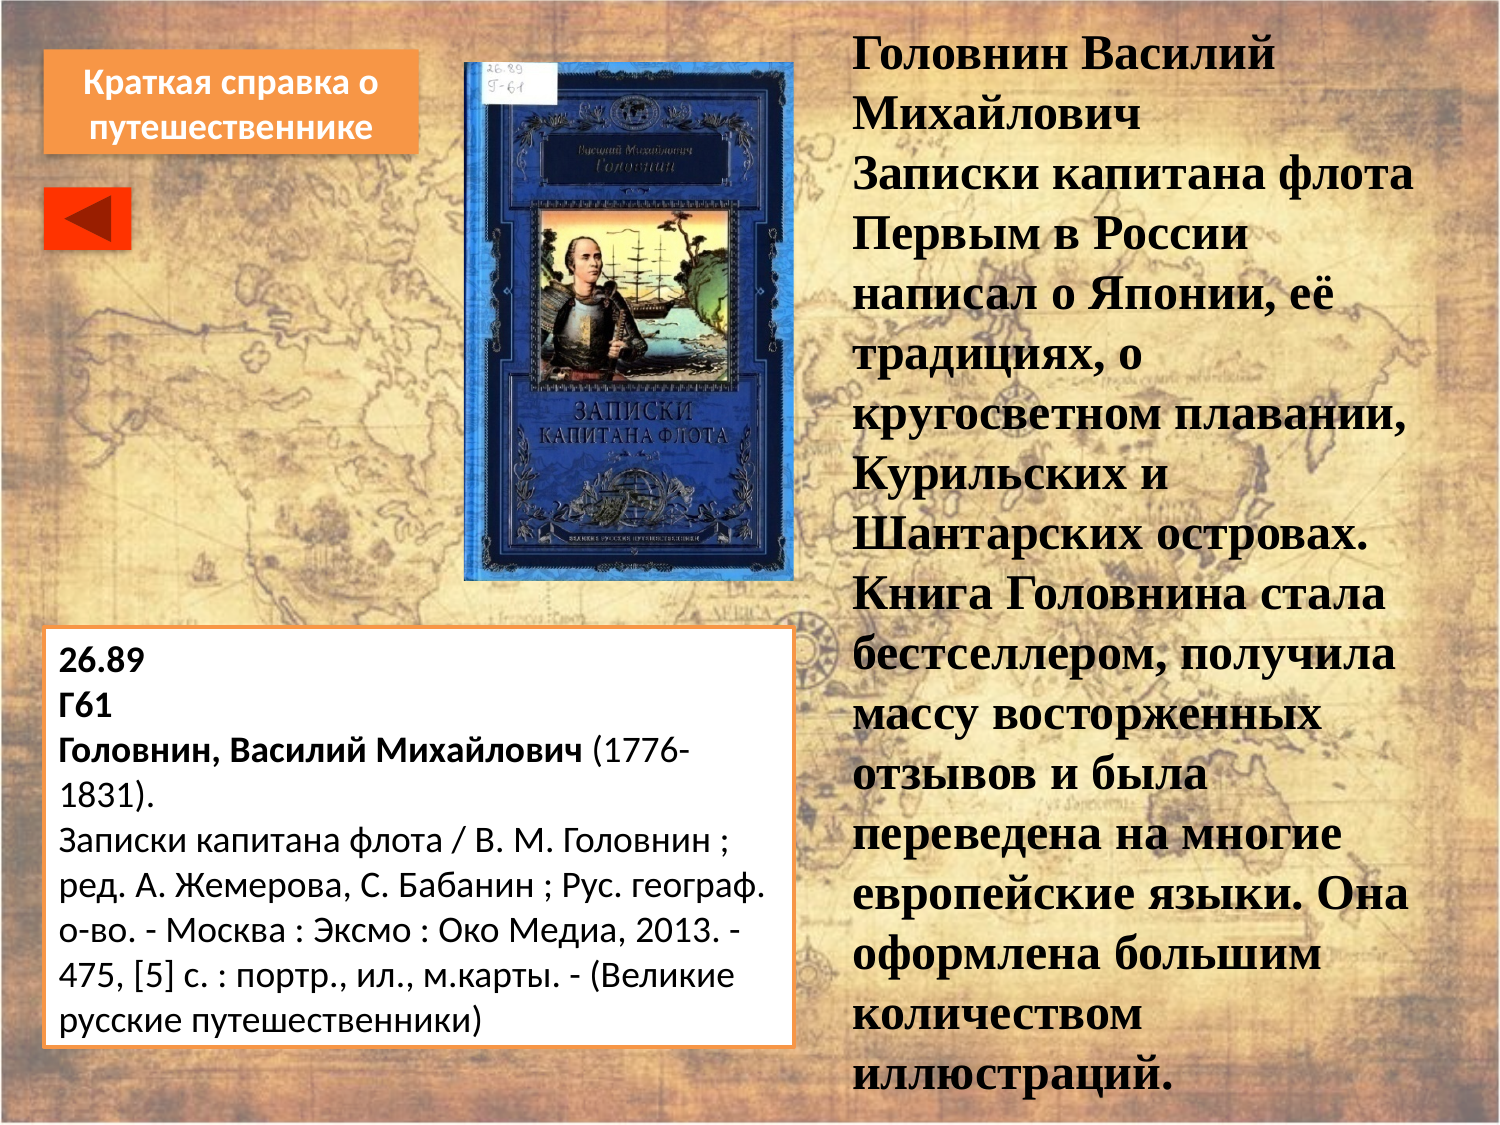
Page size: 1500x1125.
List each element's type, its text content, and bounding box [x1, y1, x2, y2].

text_box [42, 185, 134, 252]
picture [463, 62, 794, 581]
text_box 26.89 Г61 Головнин, Василий Михайлович (1776-1831). Записки капитана флота / В. М. Головнин ; ред. А. Жемерова, С. Бабанин ; Рус. географ. о-во. - Москва : Эксмо : Око Медиа, 2013. - 475, [5] с. : портр., ил., м.карты. - (Великие русские путешественники) [42, 625, 796, 1049]
text_box Краткая справка о путешественнике [41, 46, 422, 157]
text_box Головнин Василий Михайлович Записки капитана флота Первым в России написал о Японии, её традициях, о кругосветном плавании, Курильских и Шантарских островах. Книга Головнина стала бестселлером, получила массу восторженных отзывов и была переведена на многие европейские языки. Она оформлена большим количеством иллюстраций. [837, 12, 1463, 1108]
